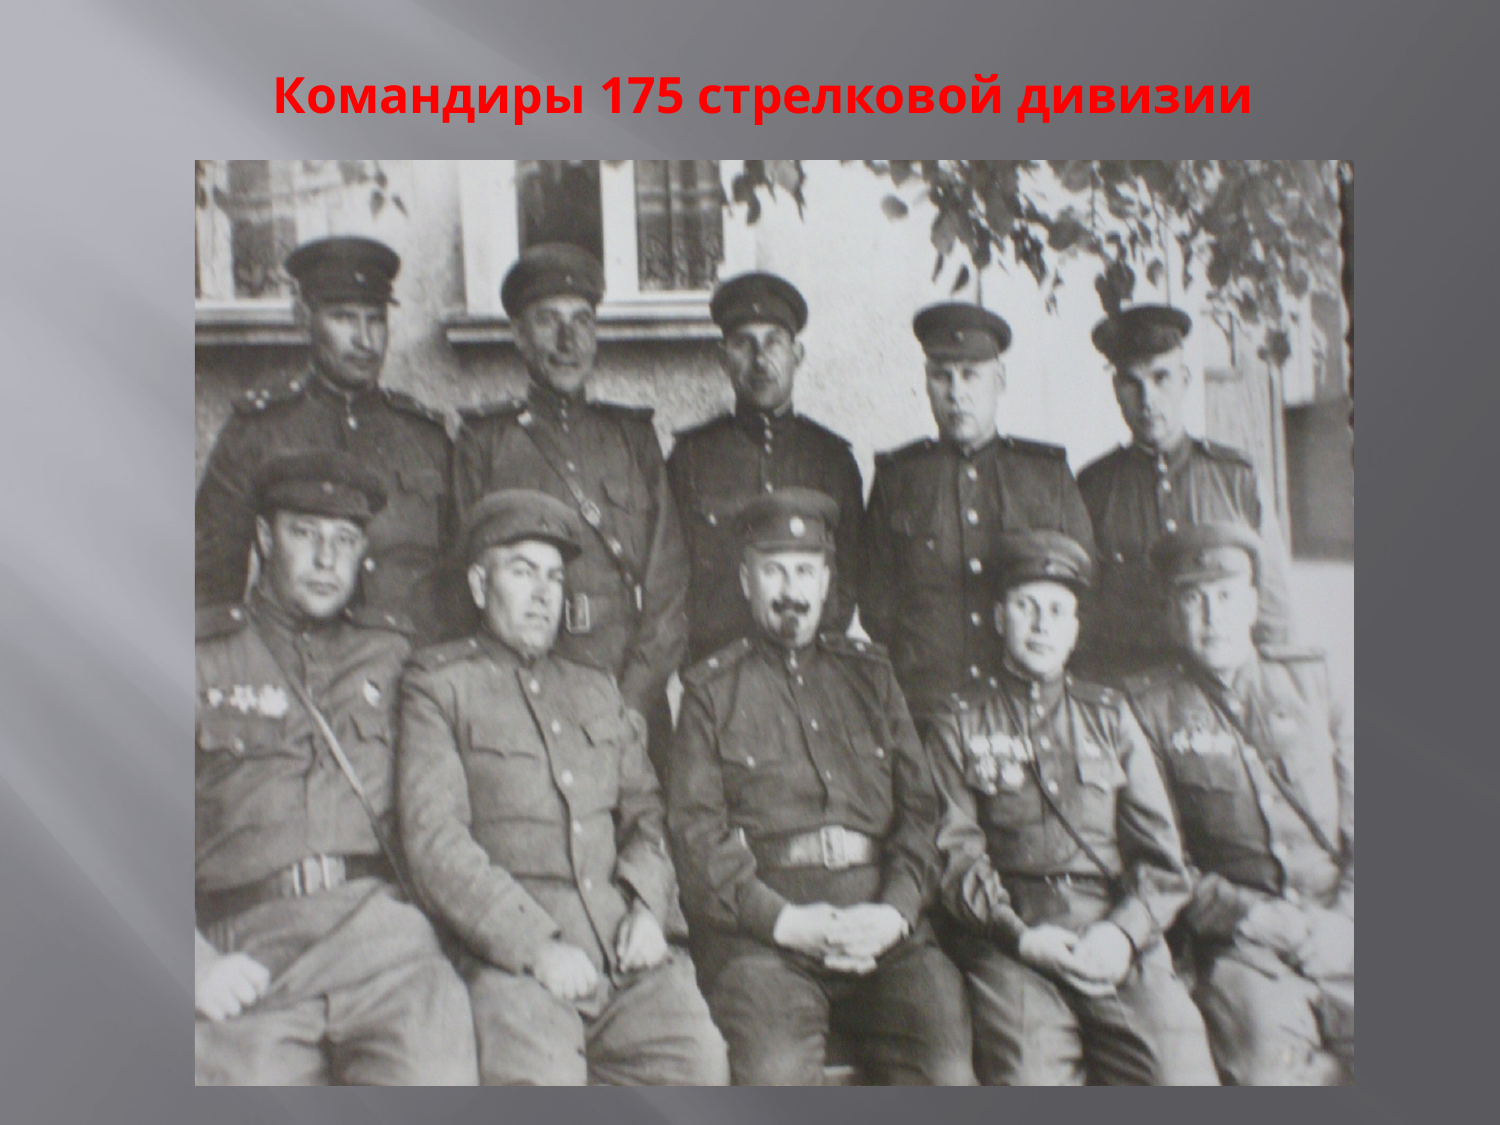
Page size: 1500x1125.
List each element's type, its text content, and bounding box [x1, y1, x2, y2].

title Командиры 175 стрелковой дивизии [88, 0, 1439, 188]
picture [194, 160, 1355, 1086]
